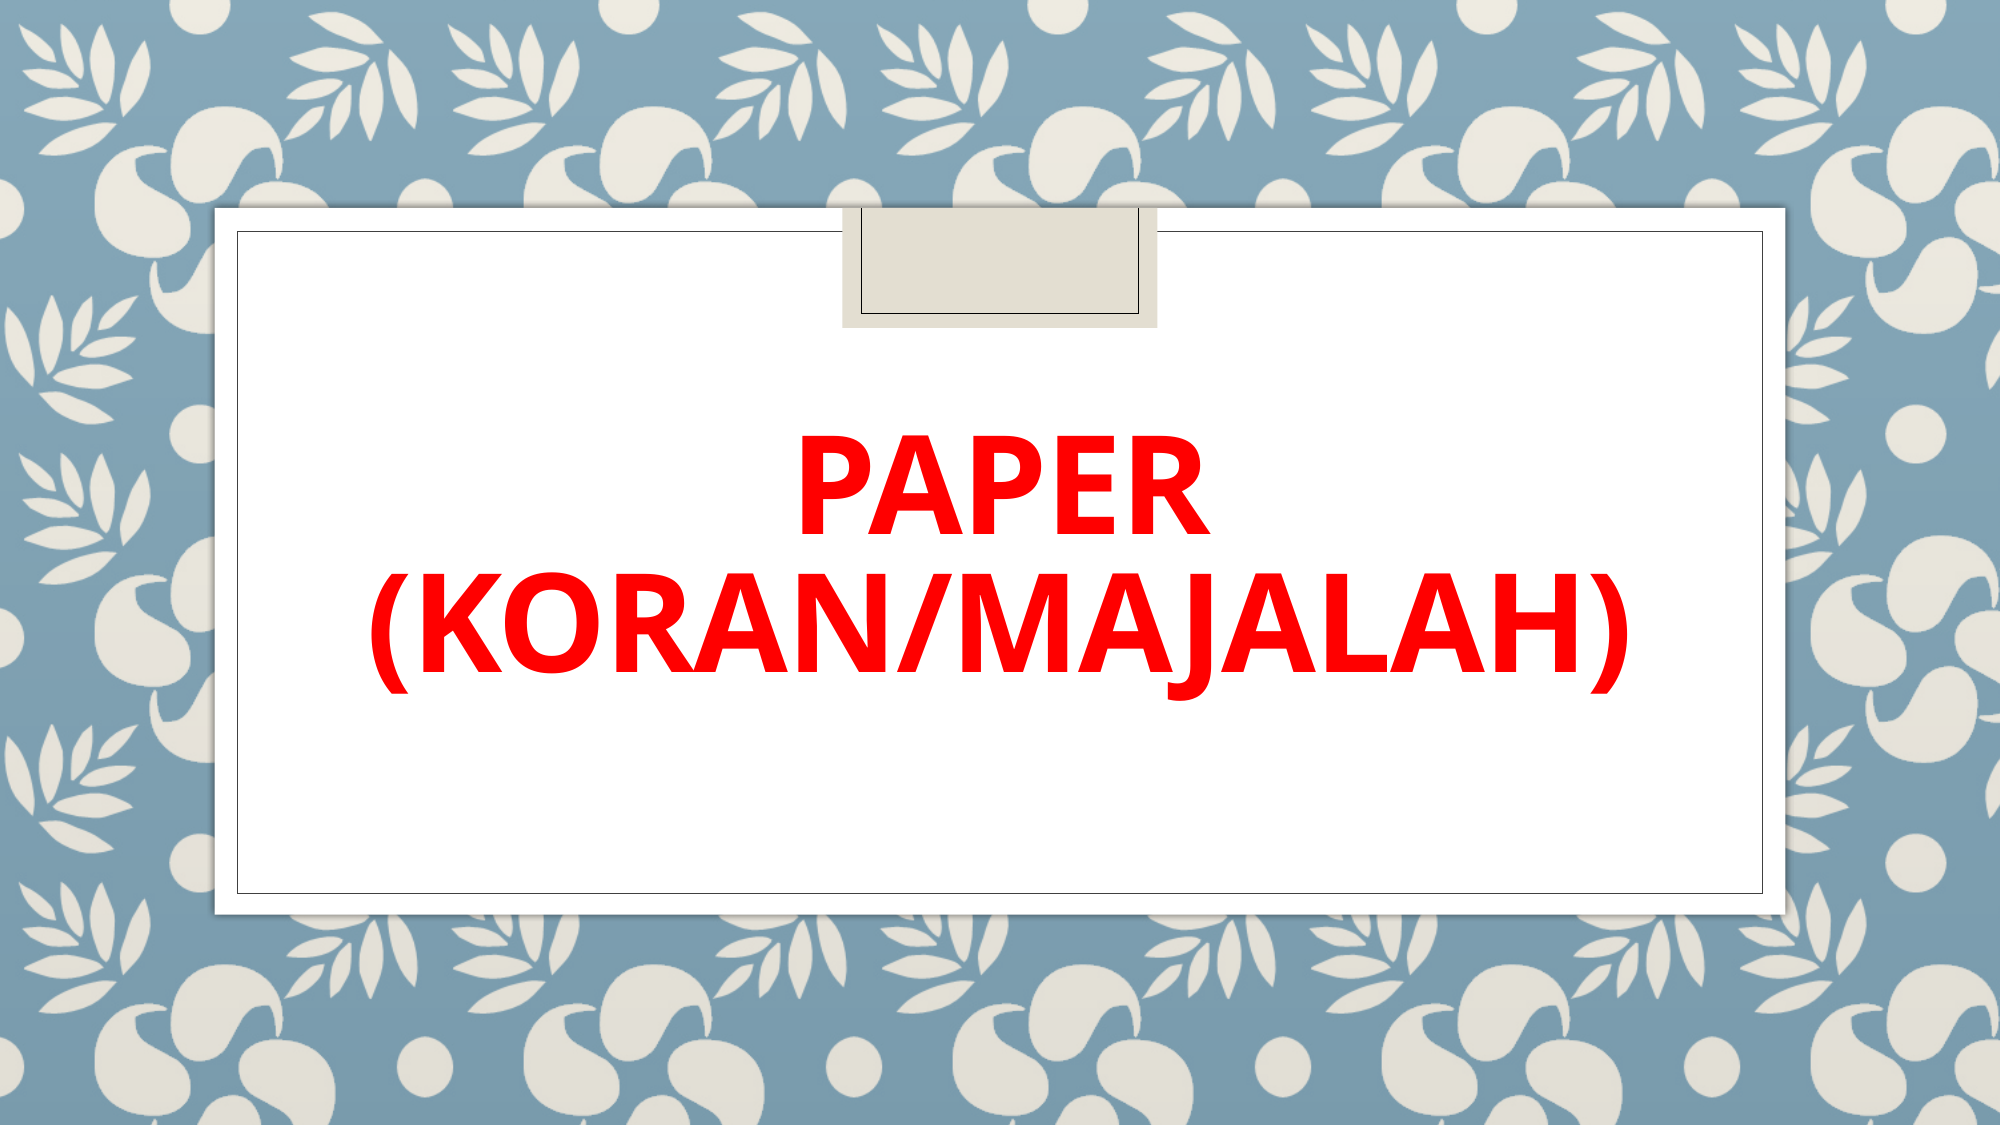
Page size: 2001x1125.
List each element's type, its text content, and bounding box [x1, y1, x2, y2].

title Paper (koran/majalah) [256, 525, 1744, 600]
